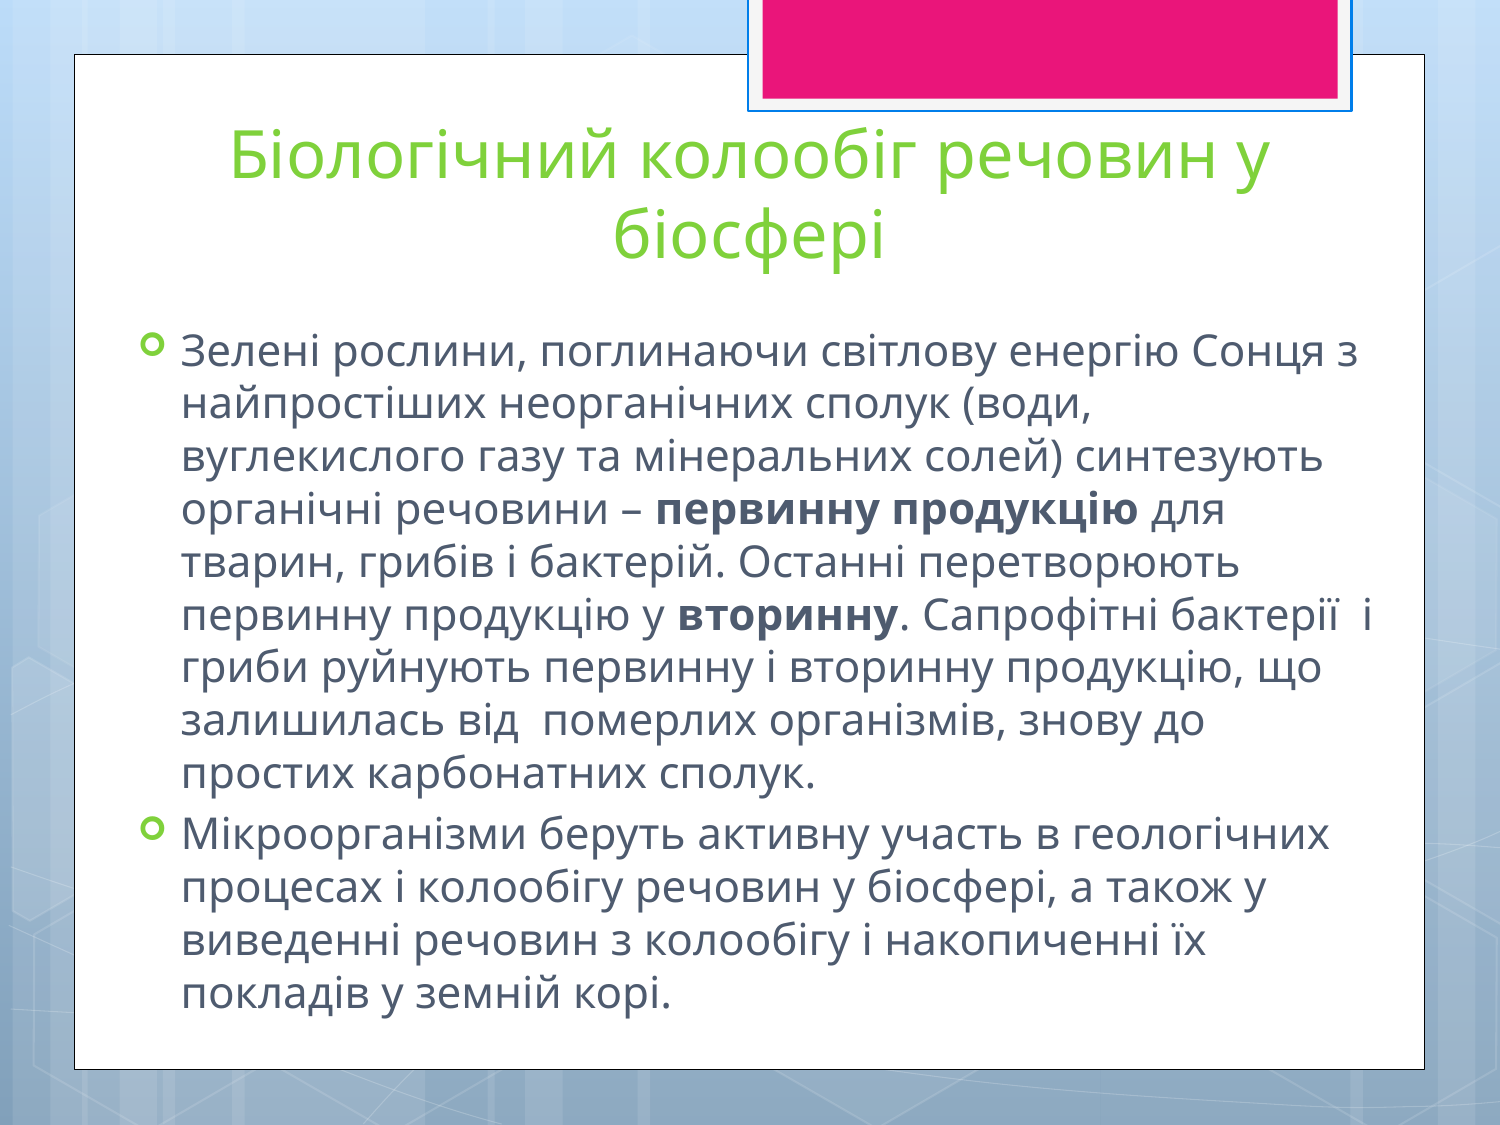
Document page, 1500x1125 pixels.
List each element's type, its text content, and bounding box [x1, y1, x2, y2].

title Біологічний колообіг речовин у біосфері [76, 113, 1424, 279]
list Зелені рослини, поглинаючи світлову енергію Сонця з найпростіших неорганічних сполук (води, вуглекислого газу та мінеральних солей) синтезують органічні речовини – первинну продукцію для тварин, грибів і бактерій. Останні перетворюють первинну продукцію у вторинну. Сапрофітні бактерії і гриби руйнують первинну і вторинну продукцію, що залишилась від померлих організмів, знову до простих карбонатних сполук. Мікроорганізми беруть активну участь в геологічних процесах і колообігу речовин у біосфері, а також у виведенні речовин з колообігу і накопиченні їх покладів у земній корі. [112, 314, 1400, 1035]
